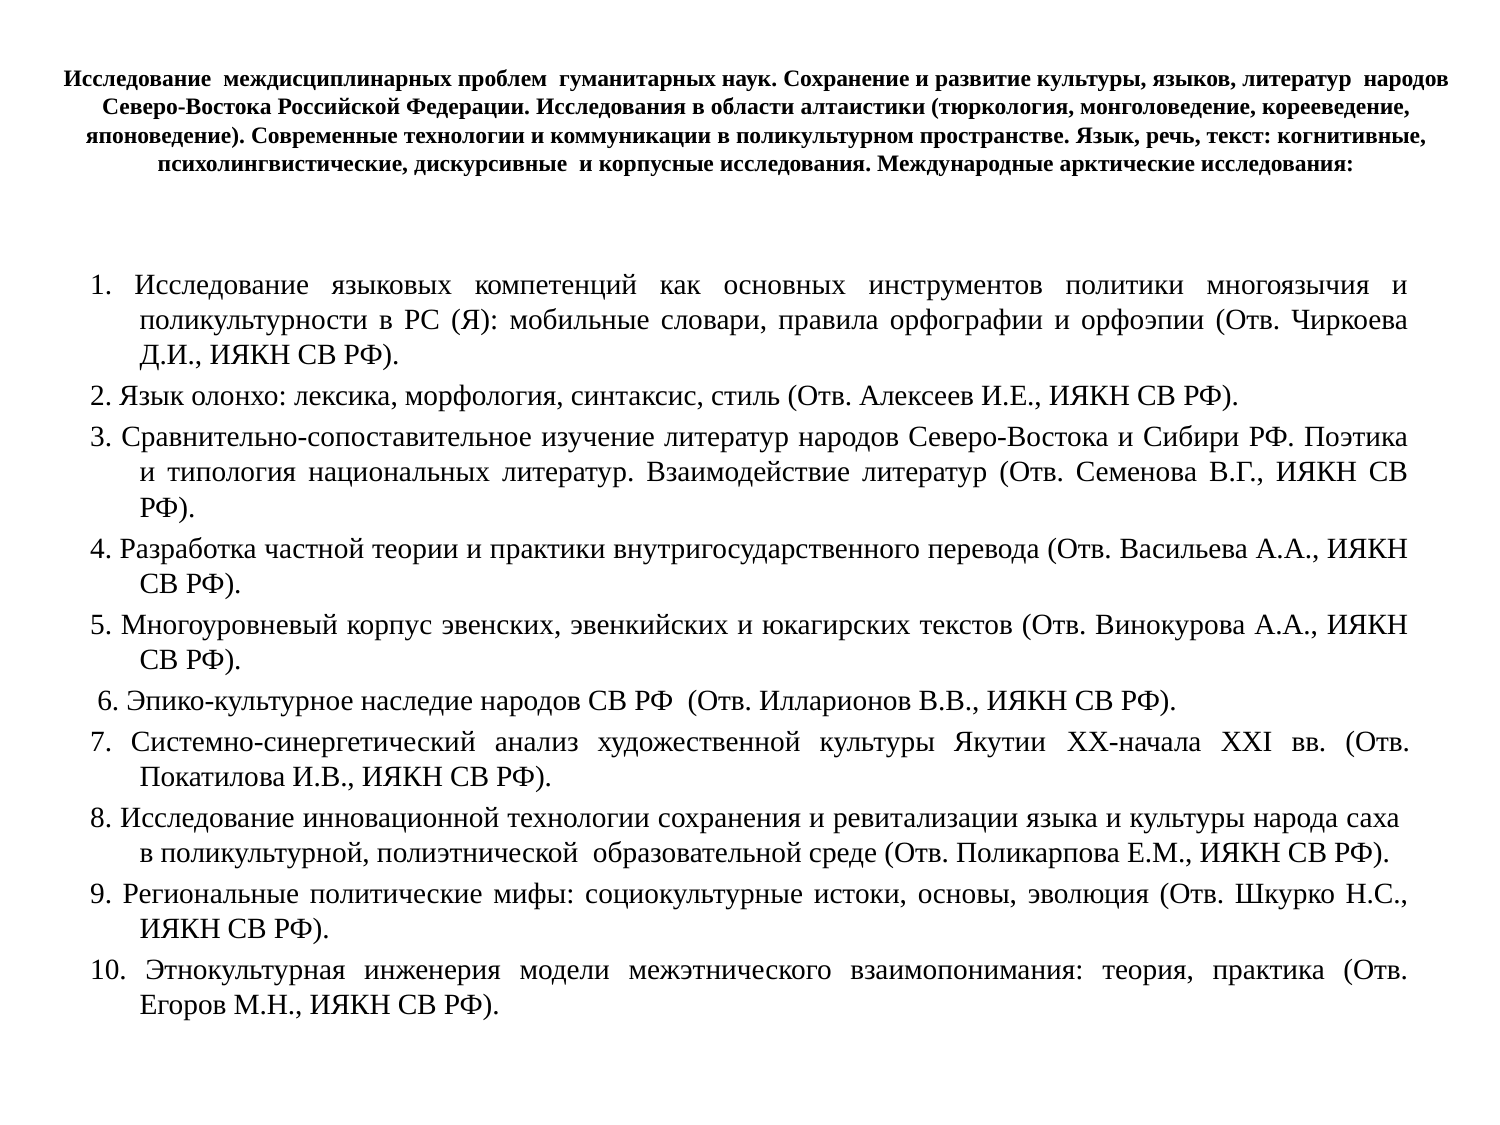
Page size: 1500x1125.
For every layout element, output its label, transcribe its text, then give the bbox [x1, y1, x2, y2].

title Исследование междисциплинарных проблем гуманитарных наук. Сохранение и развитие культуры, языков, литератур народов Северо-Востока Российской Федерации. Исследования в области алтаистики (тюркология, монголоведение, корееведение, японоведение). Современные технологии и коммуникации в поликультурном пространстве. Язык, речь, текст: когнитивные, психолингвистические, дискурсивные и корпусные исследования. Международные арктические исследования: [35, 45, 1477, 223]
list 1. Исследование языковых компетенций как основных инструментов политики многоязычия и поликультурности в РС (Я): мобильные словари, правила орфографии и орфоэпии (Отв. Чиркоева Д.И., ИЯКН СВ РФ). 2. Язык олонхо: лексика, морфология, синтаксис, стиль (Отв. Алексеев И.Е., ИЯКН СВ РФ). 3. Сравнительно-сопоставительное изучение литератур народов Северо-Востока и Сибири РФ. Поэтика и типология национальных литератур. Взаимодействие литератур (Отв. Семенова В.Г., ИЯКН СВ РФ). 4. Разработка частной теории и практики внутригосударственного перевода (Отв. Васильева А.А., ИЯКН СВ РФ). 5. Многоуровневый корпус эвенских, эвенкийских и юкагирских текстов (Отв. Винокурова А.А., ИЯКН СВ РФ). 6. Эпико-культурное наследие народов СВ РФ (Отв. Илларионов В.В., ИЯКН СВ РФ). 7. Системно-синергетический анализ художественной культуры Якутии XX-начала XXI вв. (Отв. Покатилова И.В., ИЯКН СВ РФ). 8. Исследование инновационной технологии сохранения и ревитализации языка и культуры народа саха в поликультурной, полиэтнической образовательной среде (Отв. Поликарпова Е.М., ИЯКН СВ РФ). 9. Региональные политические мифы: социокультурные истоки, основы, эволюция (Отв. Шкурко Н.С., ИЯКН СВ РФ). 10. Этнокультурная инженерия модели межэтнического взаимопонимания: теория, практика (Отв. Егоров М.Н., ИЯКН СВ РФ). [75, 234, 1425, 1067]
